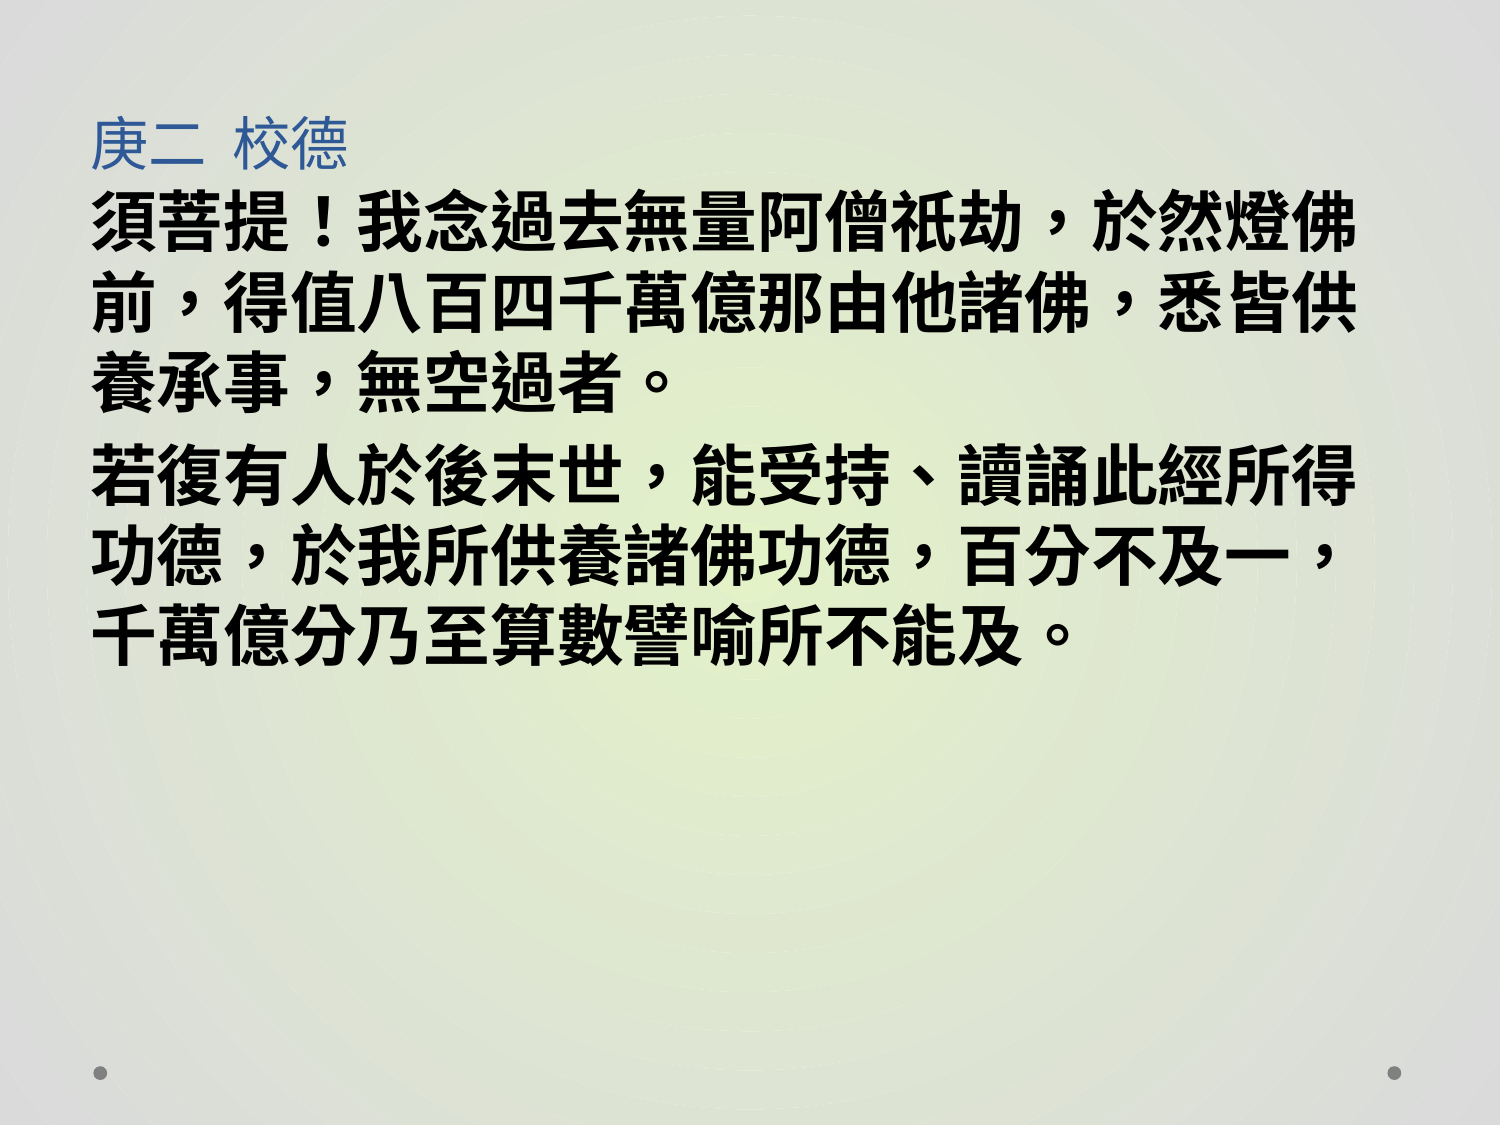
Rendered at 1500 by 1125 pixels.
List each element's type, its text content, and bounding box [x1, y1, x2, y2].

title 庚二 校德 [75, 0, 1425, 172]
list 須菩提！我念過去無量阿僧祇劫，於然燈佛前，得值八百四千萬億那由他諸佛，悉皆供養承事，無空過者。 若復有人於後末世，能受持、讀誦此經所得功德，於我所供養諸佛功德，百分不及一，千萬億分乃至算數譬喻所不能及。 [75, 172, 1425, 1059]
